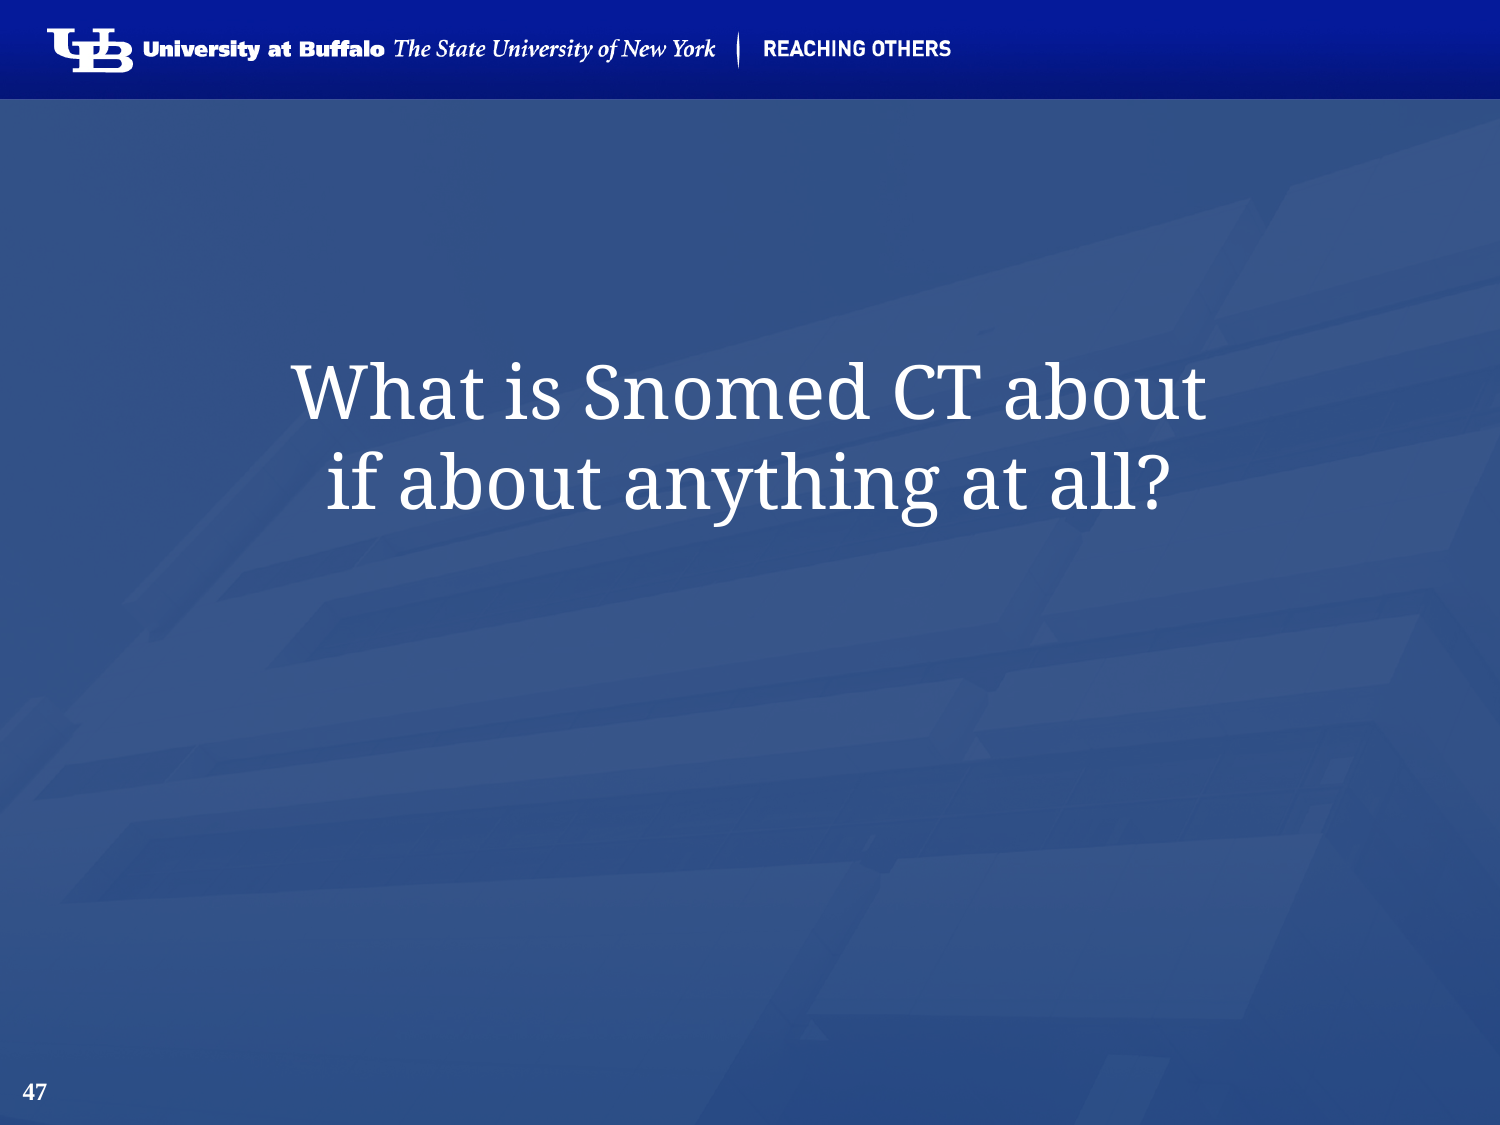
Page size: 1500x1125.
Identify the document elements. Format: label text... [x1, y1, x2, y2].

title What is Snomed CT about if about anything at all? [112, 337, 1388, 579]
picture [0, 0, 1500, 99]
slide_number 47 [0, 1062, 63, 1113]
